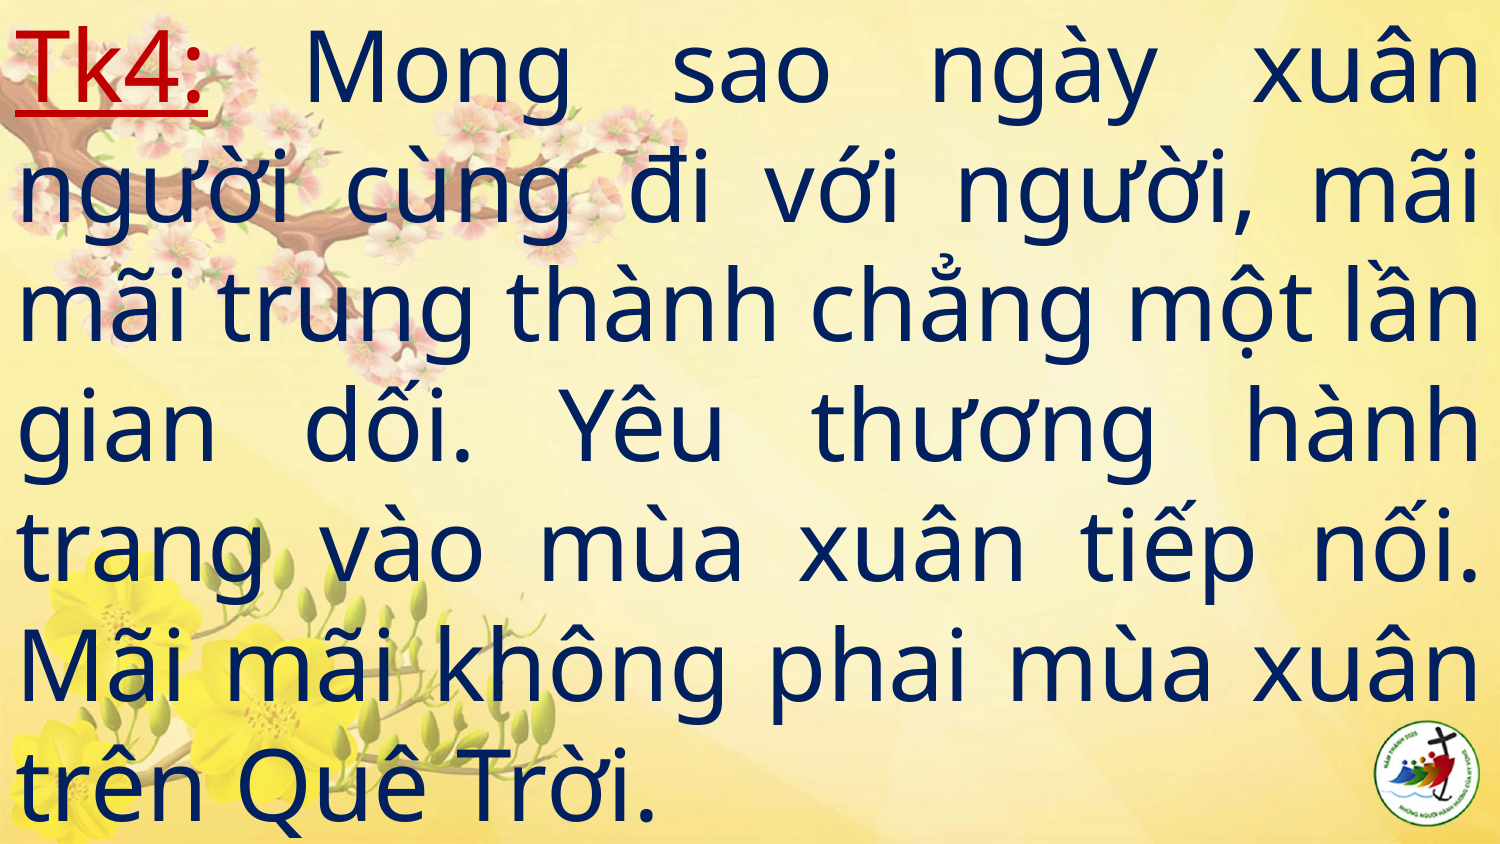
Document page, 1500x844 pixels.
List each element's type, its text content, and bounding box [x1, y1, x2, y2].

title Tk4: Mong sao ngày xuân người cùng đi với người, mãi mãi trung thành chẳng một lần gian dối. Yêu thương hành trang vào mùa xuân tiếp nối. Mãi mãi không phai mùa xuân trên Quê Trời. [0, 0, 1500, 844]
